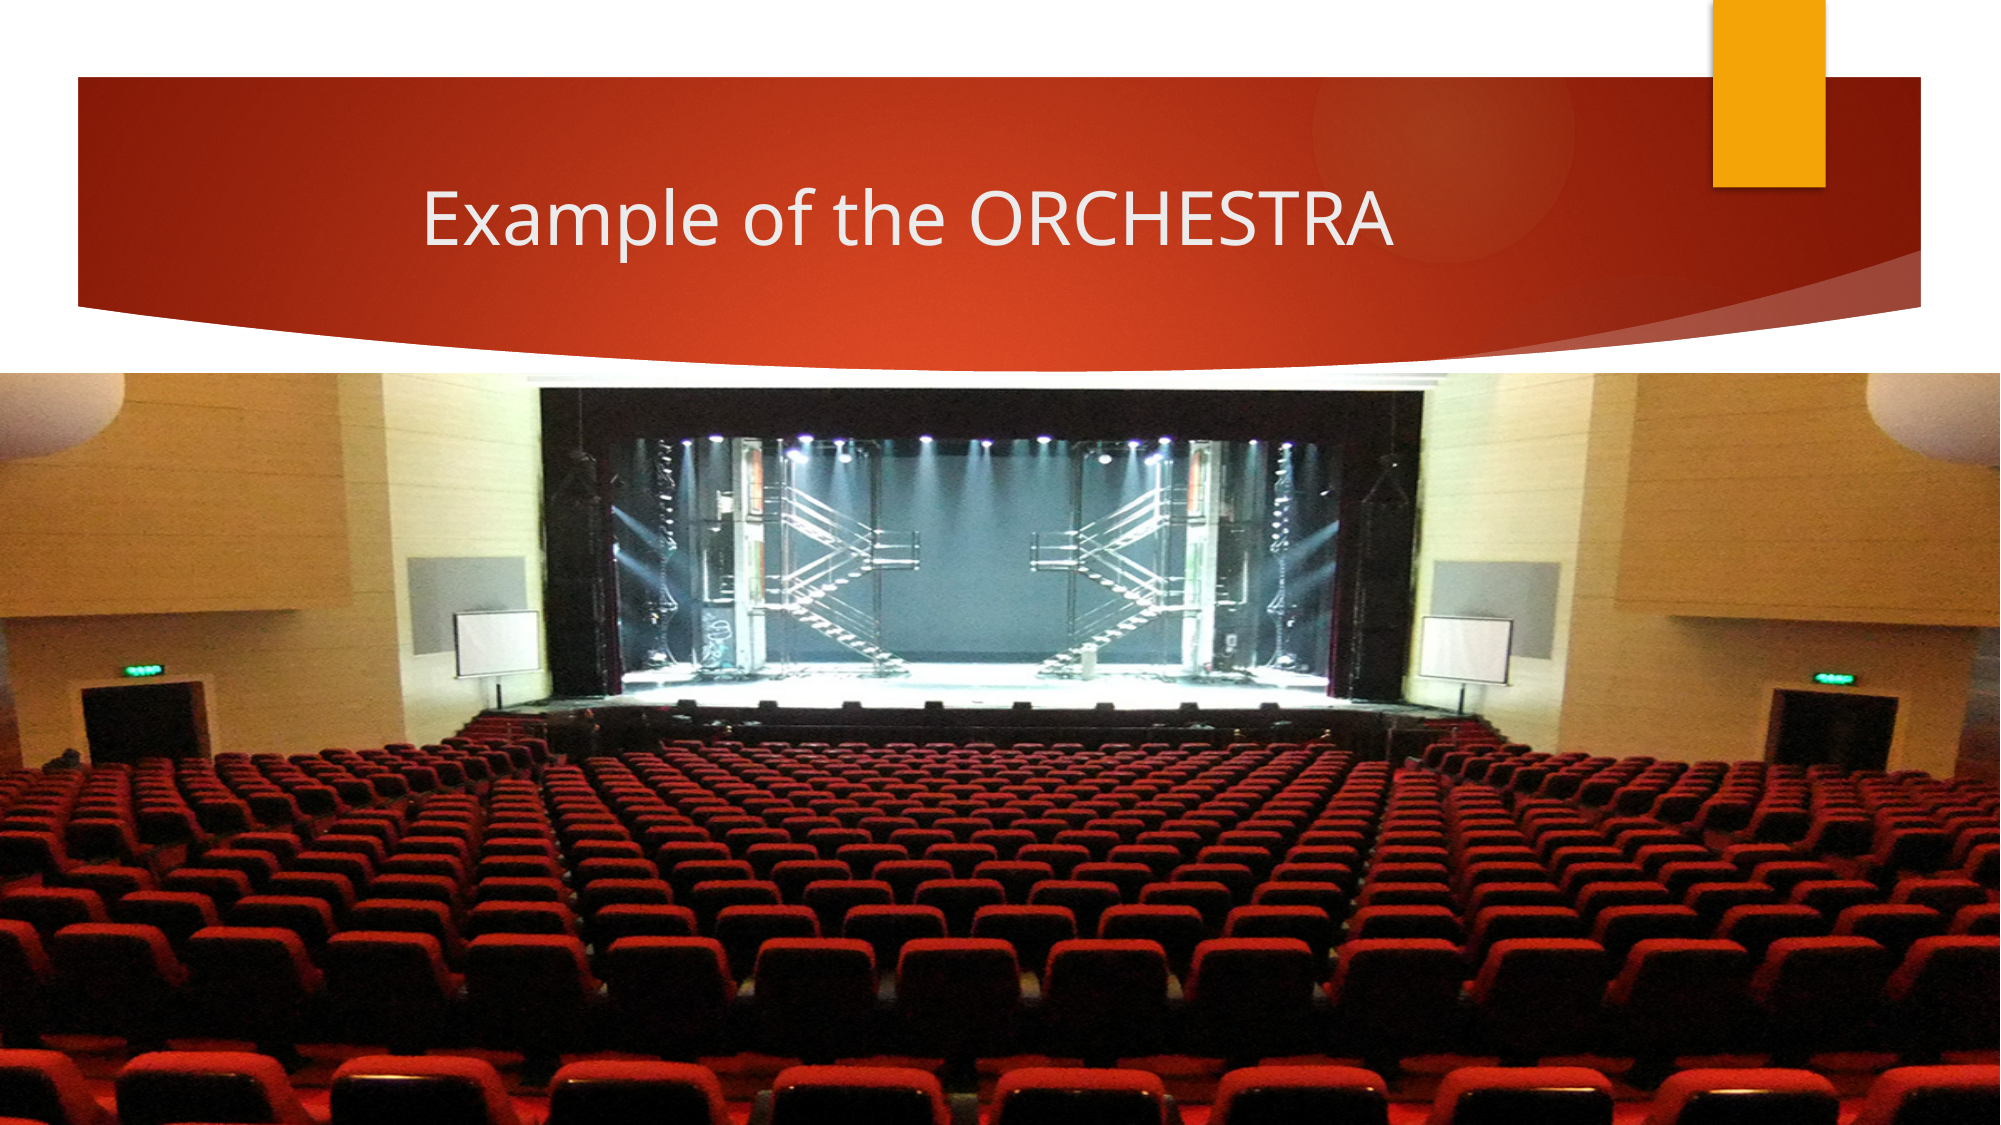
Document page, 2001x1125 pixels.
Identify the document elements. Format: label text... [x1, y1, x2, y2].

title Example of the ORCHESTRA [189, 155, 1627, 275]
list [0, 373, 2000, 1125]
